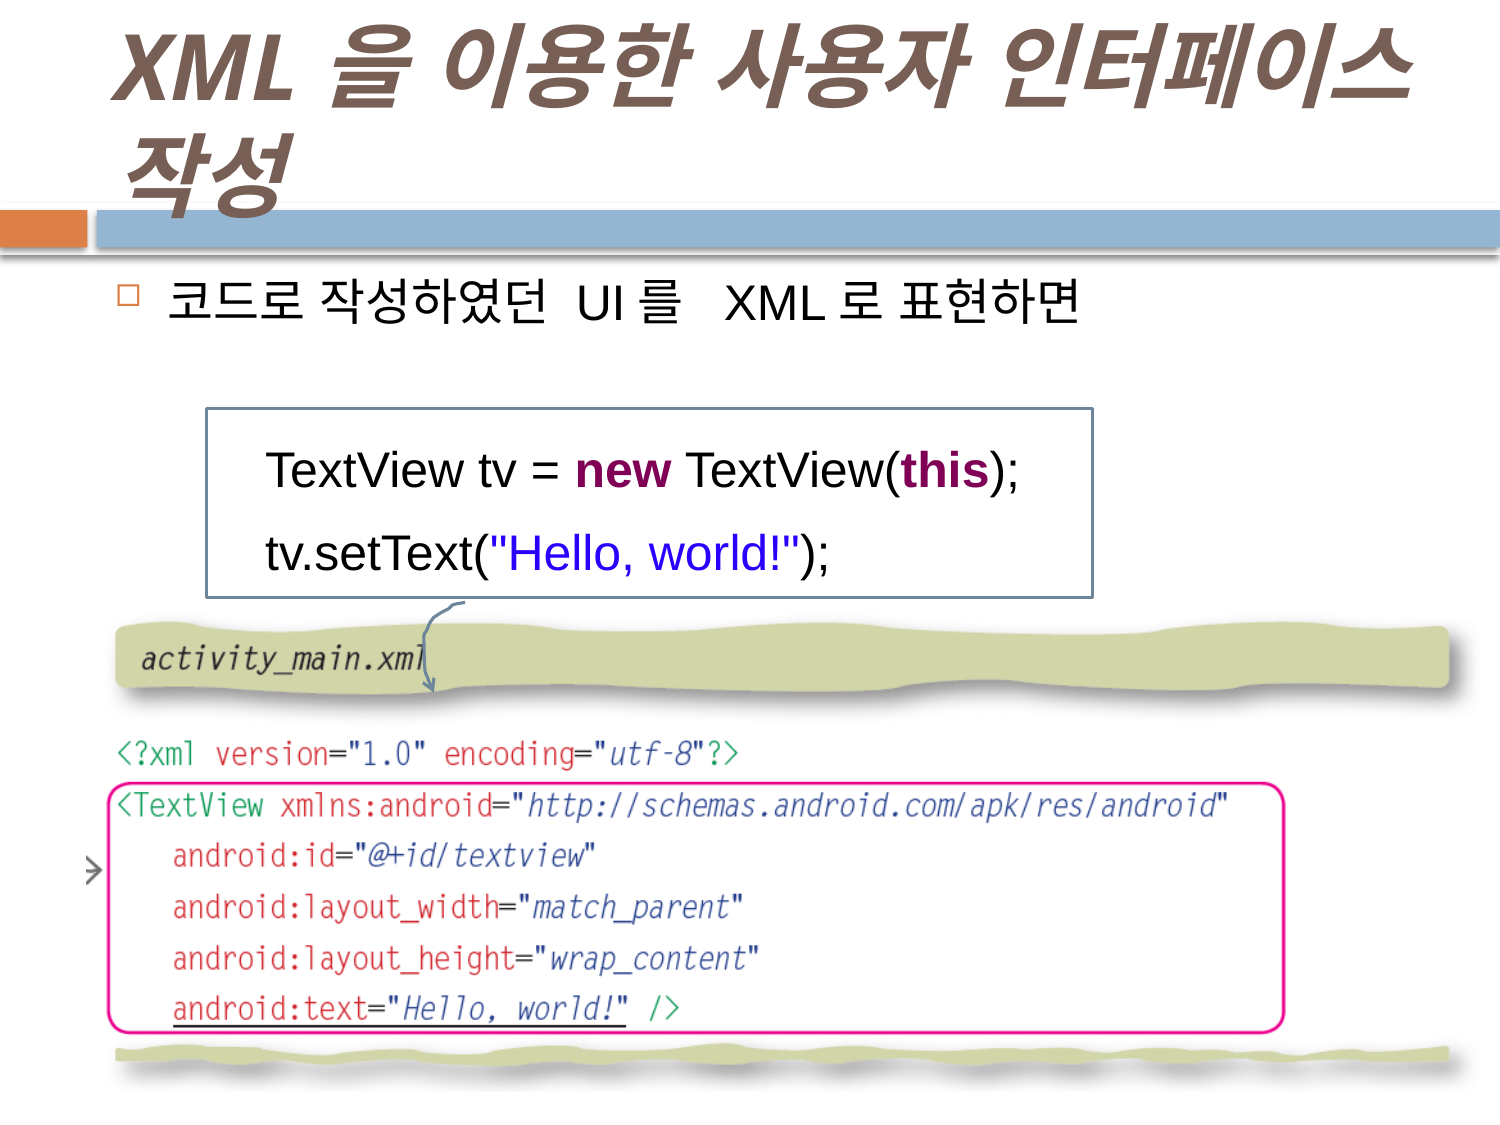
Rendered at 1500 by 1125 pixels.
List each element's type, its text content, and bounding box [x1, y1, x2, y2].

text_box [205, 407, 1094, 599]
list 코드로 작성하였던 UI를 XML로 표현하면 TextView tv = new TextView(this); tv.setText("Hello, world!"); [100, 262, 1438, 606]
title XML을 이용한 사용자 인터페이스 작성 [100, 37, 1438, 200]
text_box [449, 600, 466, 606]
picture [86, 607, 1500, 1092]
